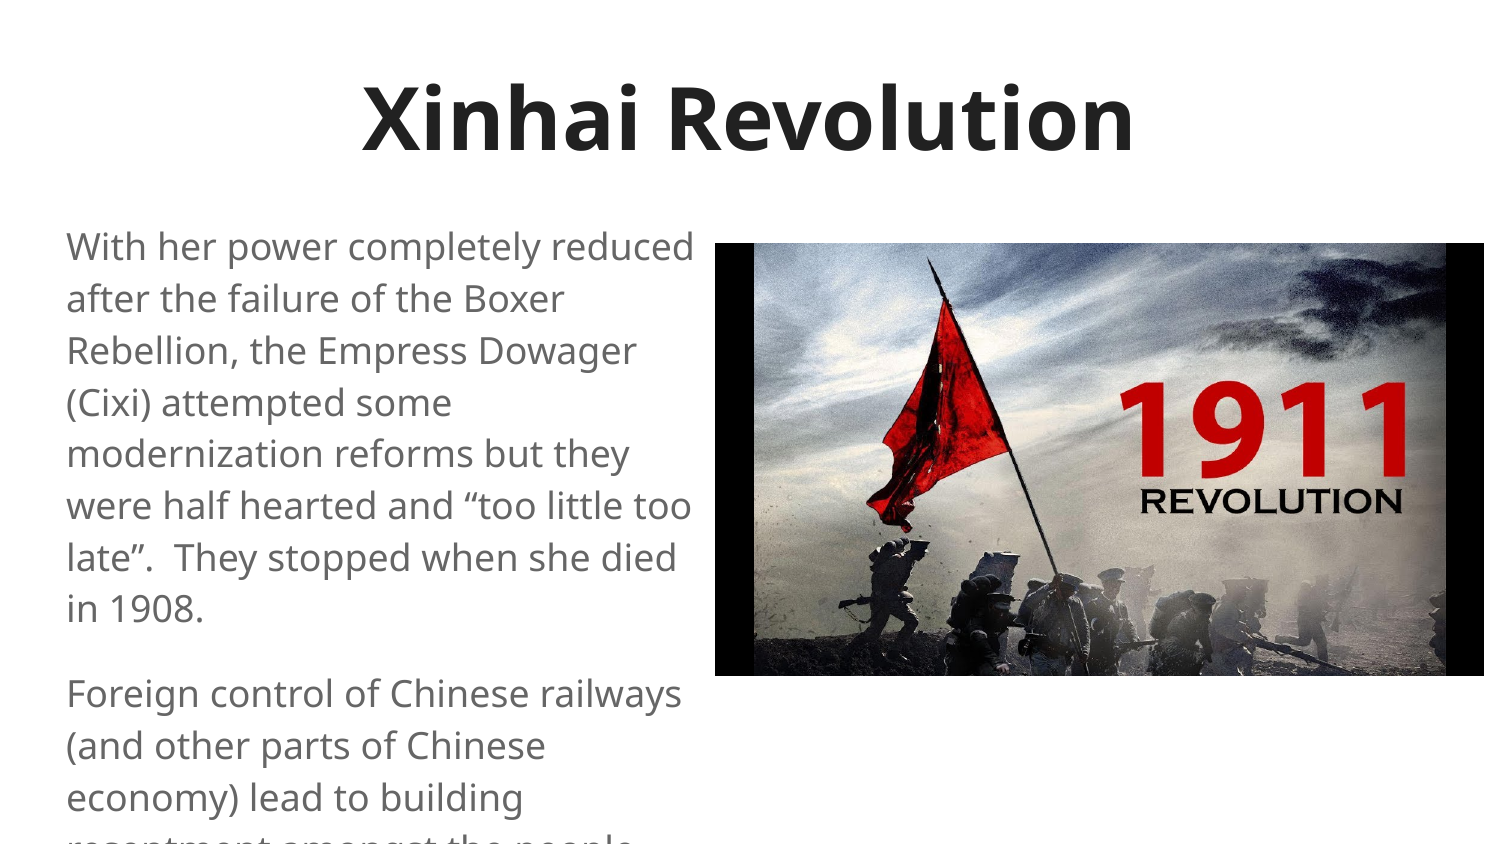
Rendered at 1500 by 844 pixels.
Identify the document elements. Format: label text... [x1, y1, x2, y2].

title Xinhai Revolution [51, 48, 1449, 180]
list With her power completely reduced after the failure of the Boxer Rebellion, the Empress Dowager (Cixi) attempted some modernization reforms but they were half hearted and “too little too late”. They stopped when she died in 1908. Foreign control of Chinese railways (and other parts of Chinese economy) lead to building resentment amongst the people that boiled over in 1911 into the Xinhai Revolution. [51, 201, 716, 705]
picture [715, 242, 1484, 676]
